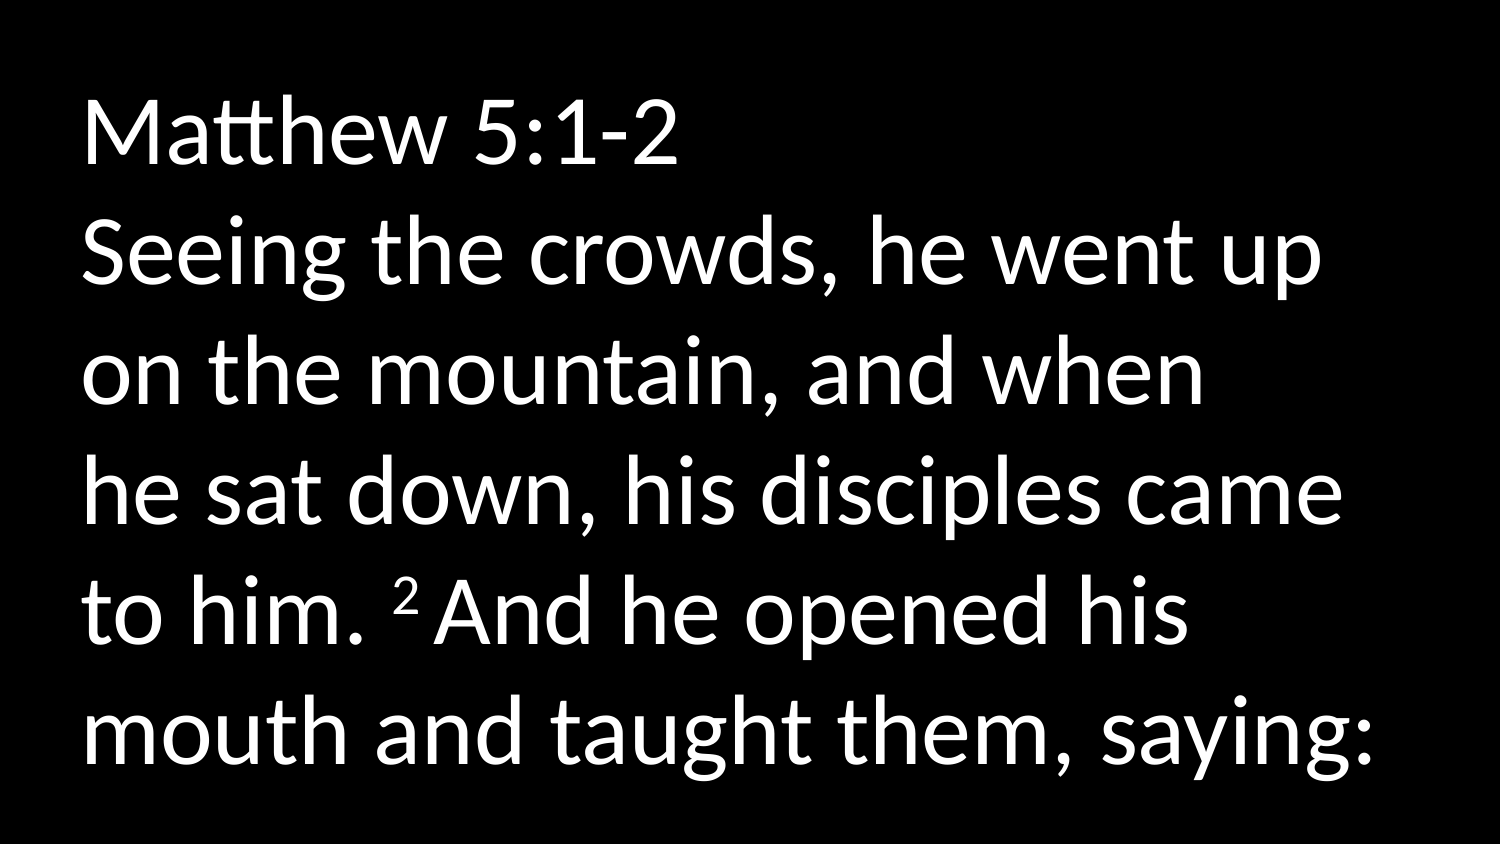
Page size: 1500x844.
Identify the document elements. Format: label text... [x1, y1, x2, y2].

text_box Matthew 5:1-2 Seeing the crowds, he went up on the mountain, and when he sat down, his disciples came to him. 2 And he opened his mouth and taught them, saying: [65, 57, 1437, 792]
